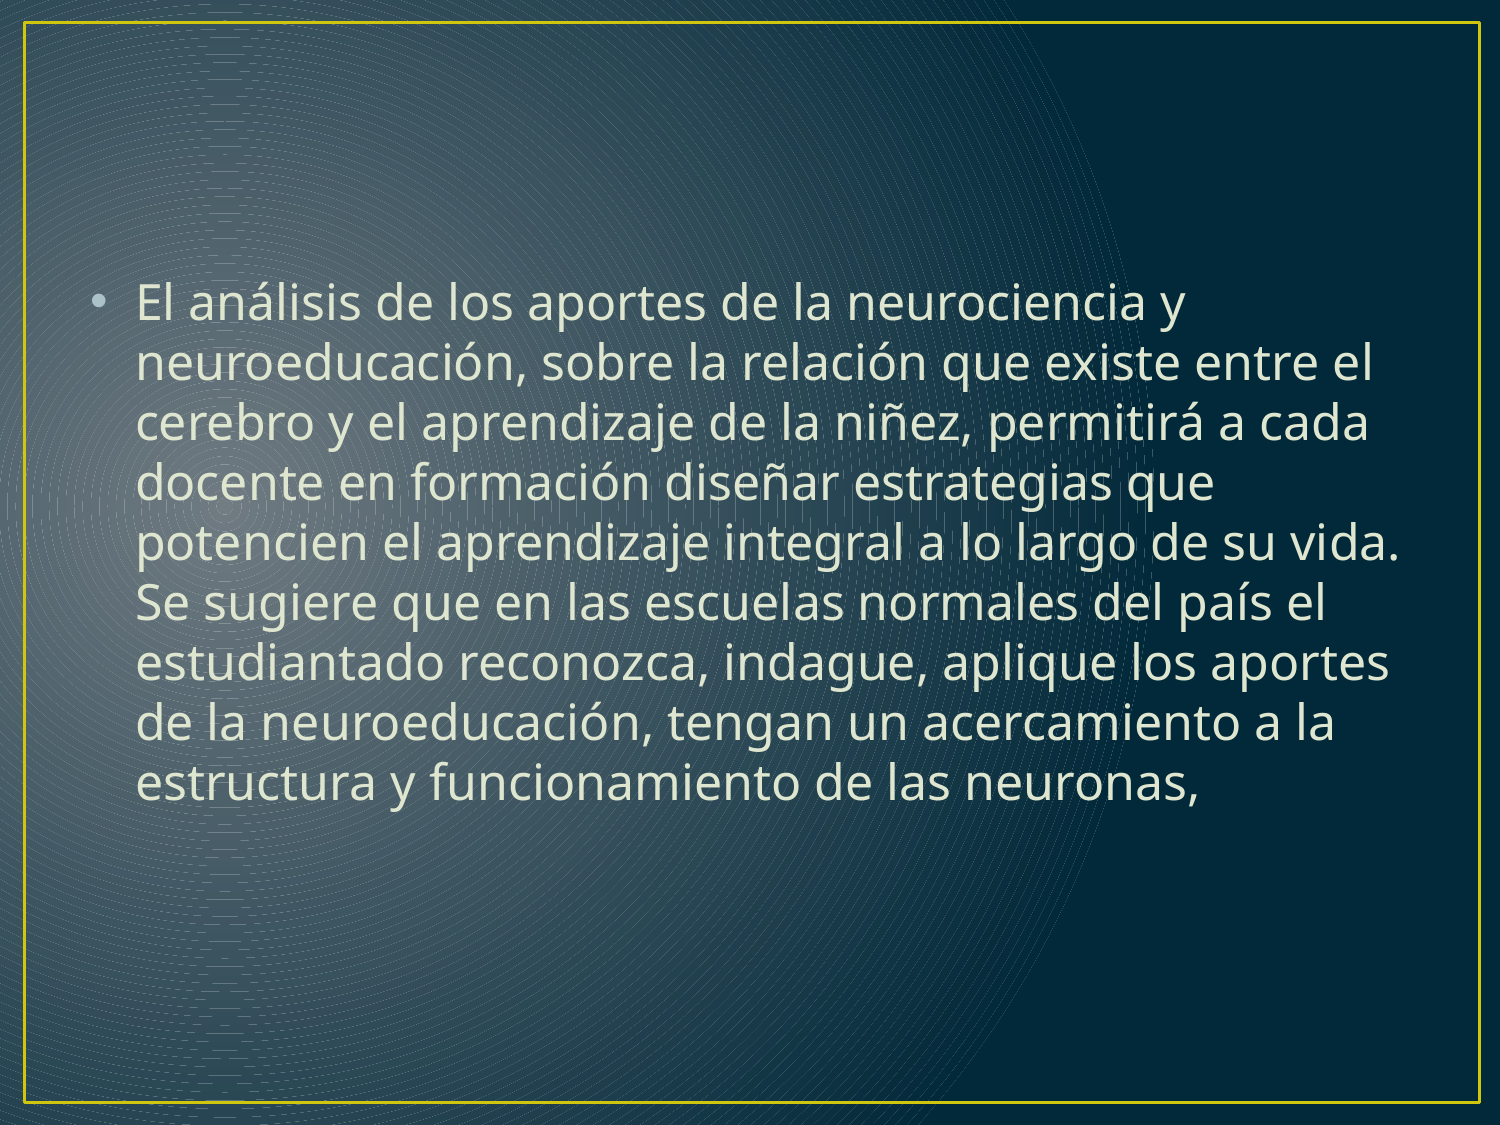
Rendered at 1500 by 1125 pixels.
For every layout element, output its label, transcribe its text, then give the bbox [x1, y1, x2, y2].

list El análisis de los aportes de la neurociencia y neuroeducación, sobre la relación que existe entre el cerebro y el aprendizaje de la niñez, permitirá a cada docente en formación diseñar estrategias que potencien el aprendizaje integral a lo largo de su vida. Se sugiere que en las escuelas normales del país el estudiantado reconozca, indague, aplique los aportes de la neuroeducación, tengan un acercamiento a la estructura y funcionamiento de las neuronas, [75, 262, 1425, 1005]
